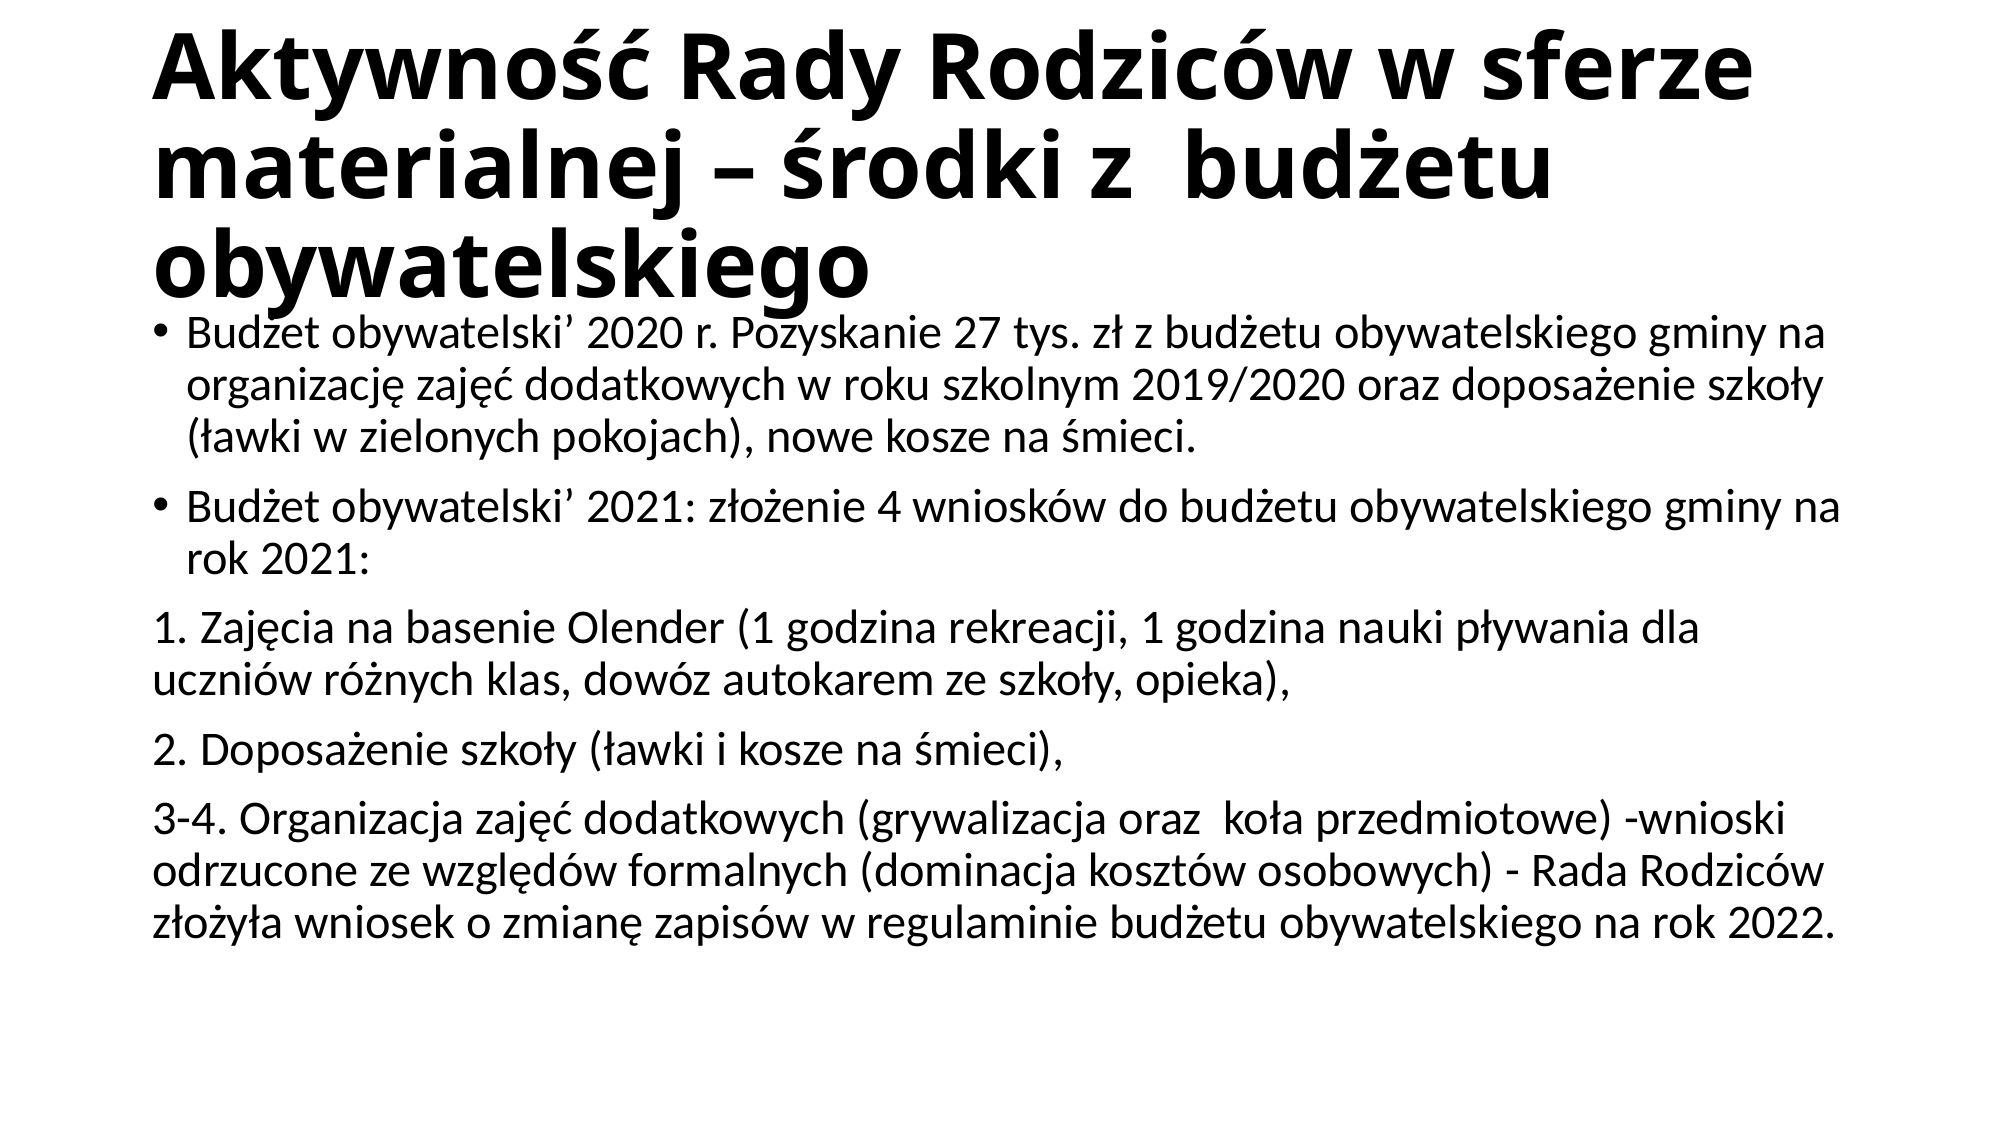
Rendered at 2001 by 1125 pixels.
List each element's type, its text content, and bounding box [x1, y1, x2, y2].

list Budżet obywatelski’ 2020 r. Pozyskanie 27 tys. zł z budżetu obywatelskiego gminy na organizację zajęć dodatkowych w roku szkolnym 2019/2020 oraz doposażenie szkoły (ławki w zielonych pokojach), nowe kosze na śmieci. Budżet obywatelski’ 2021: złożenie 4 wniosków do budżetu obywatelskiego gminy na rok 2021: 1. Zajęcia na basenie Olender (1 godzina rekreacji, 1 godzina nauki pływania dla uczniów różnych klas, dowóz autokarem ze szkoły, opieka), 2. Doposażenie szkoły (ławki i kosze na śmieci), 3-4. Organizacja zajęć dodatkowych (grywalizacja oraz koła przedmiotowe) -wnioski odrzucone ze względów formalnych (dominacja kosztów osobowych) - Rada Rodziców złożyła wniosek o zmianę zapisów w regulaminie budżetu obywatelskiego na rok 2022. [137, 299, 1863, 1014]
title Aktywność Rady Rodziców w sferze materialnej – środki z budżetu obywatelskiego [137, 59, 1863, 278]
